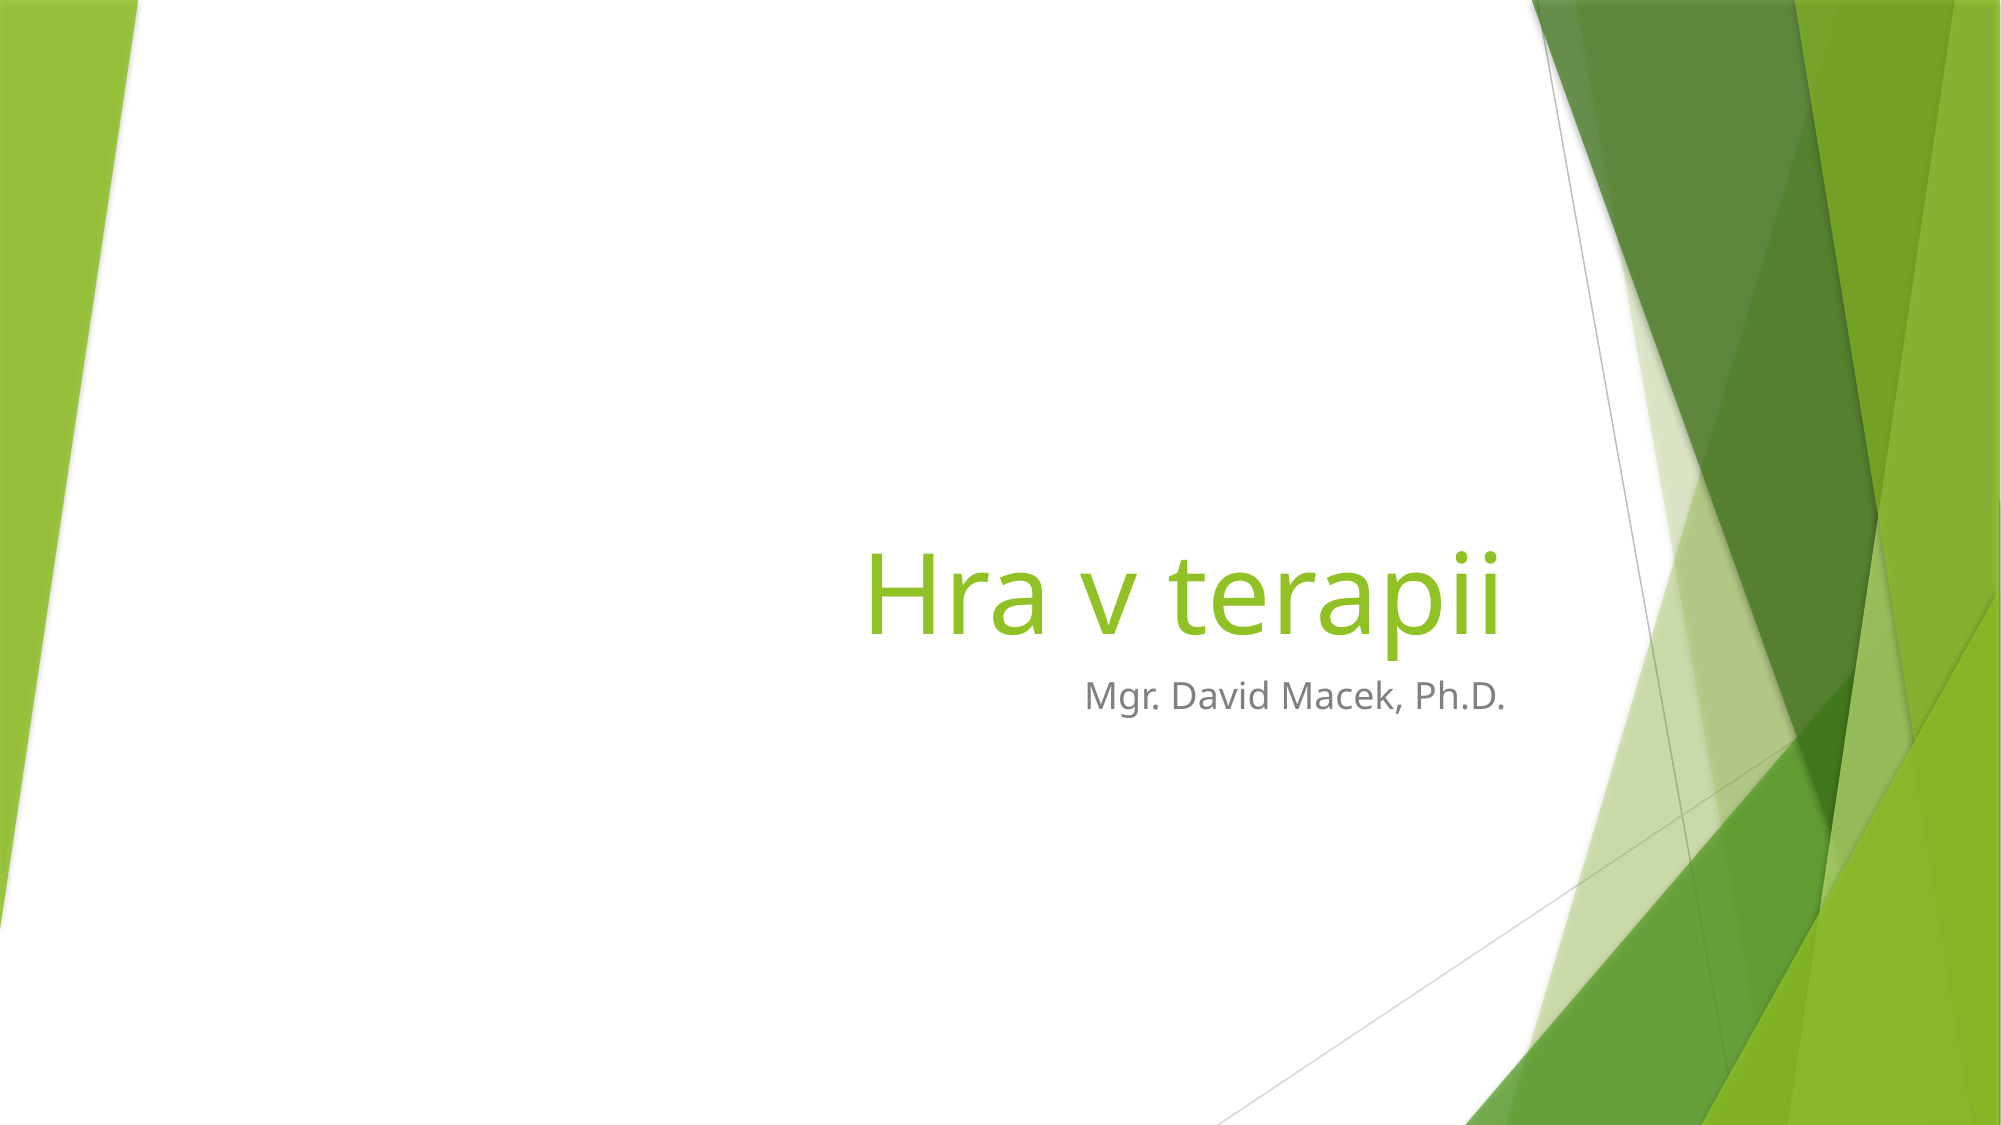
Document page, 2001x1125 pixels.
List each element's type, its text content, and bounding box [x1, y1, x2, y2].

subtitle Mgr. David Macek, Ph.D. [247, 664, 1522, 845]
title Hra v terapii [247, 394, 1522, 664]
